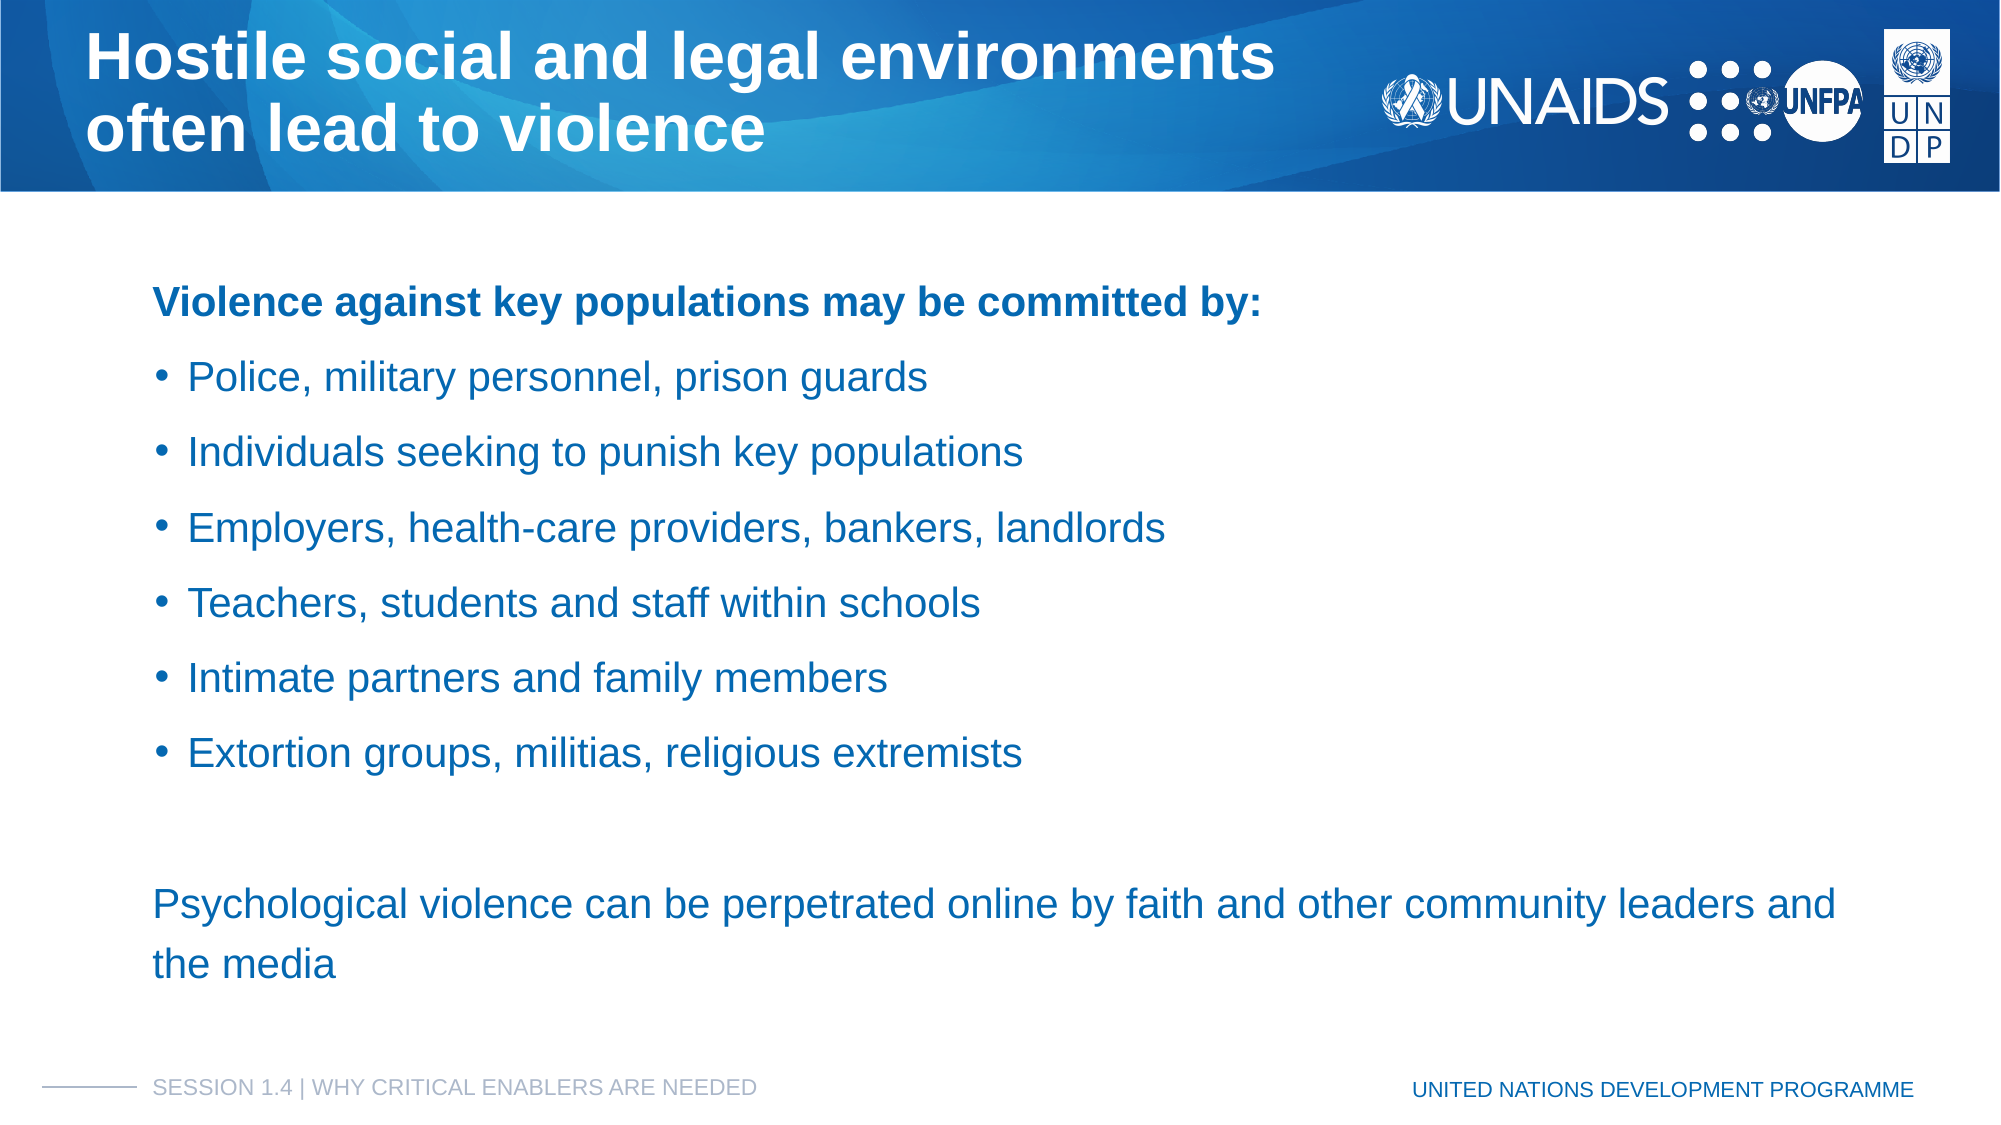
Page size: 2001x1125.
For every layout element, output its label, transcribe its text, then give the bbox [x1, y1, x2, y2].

list Violence against key populations may be committed by: Police, military personnel, prison guards Individuals seeking to punish key populations Employers, health-care providers, bankers, landlords Teachers, students and staff within schools Intimate partners and family members Extortion groups, militias, religious extremists Psychological violence can be perpetrated online by faith and other community leaders and the media [137, 257, 1863, 1003]
title Hostile social and legal environments often lead to violence [70, 40, 1796, 174]
picture [0, 0, 2000, 192]
text_box SESSION 1.4 | WHY CRITICAL ENABLERS ARE NEEDED [137, 1065, 1094, 1108]
